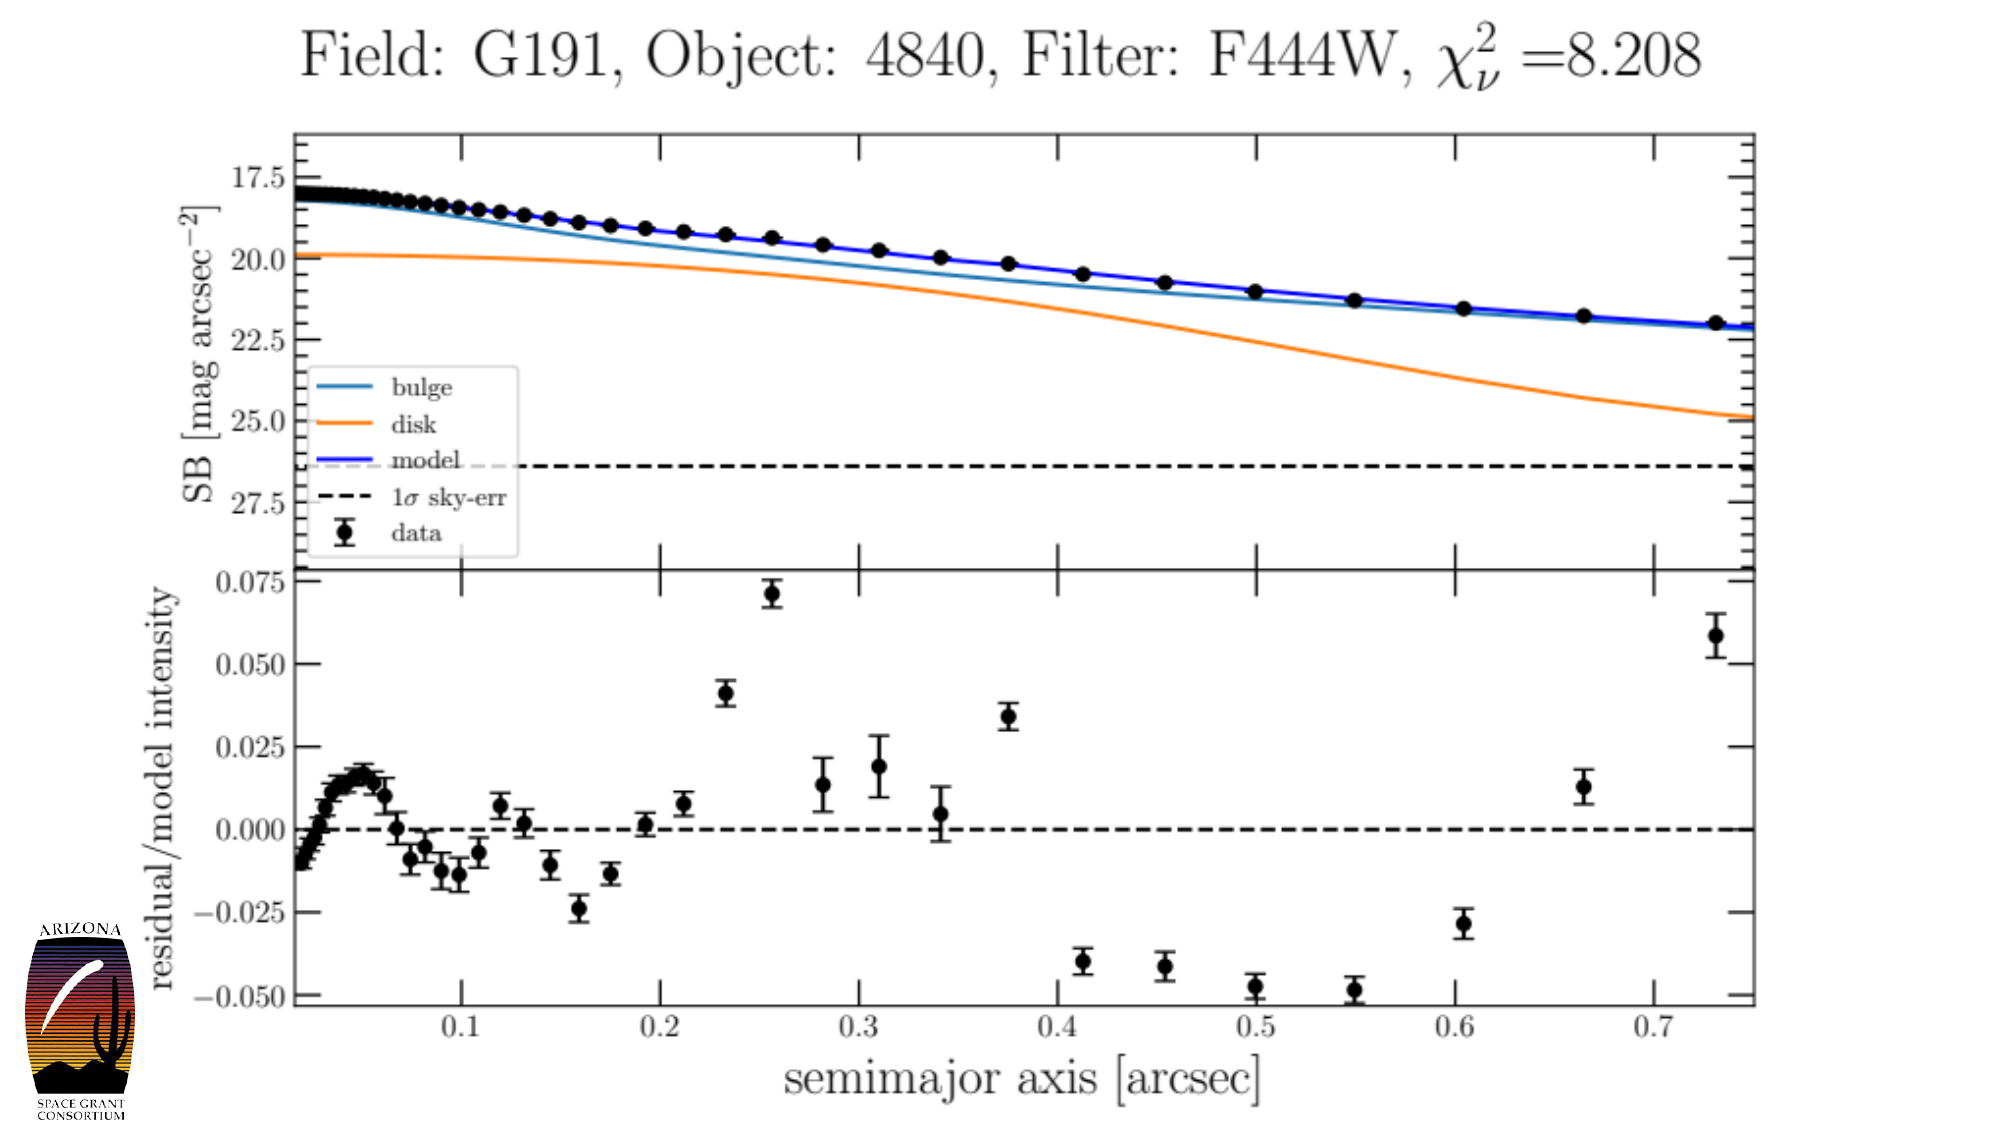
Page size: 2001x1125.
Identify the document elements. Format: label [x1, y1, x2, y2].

picture [0, 912, 159, 1125]
list [60, 0, 1940, 1125]
